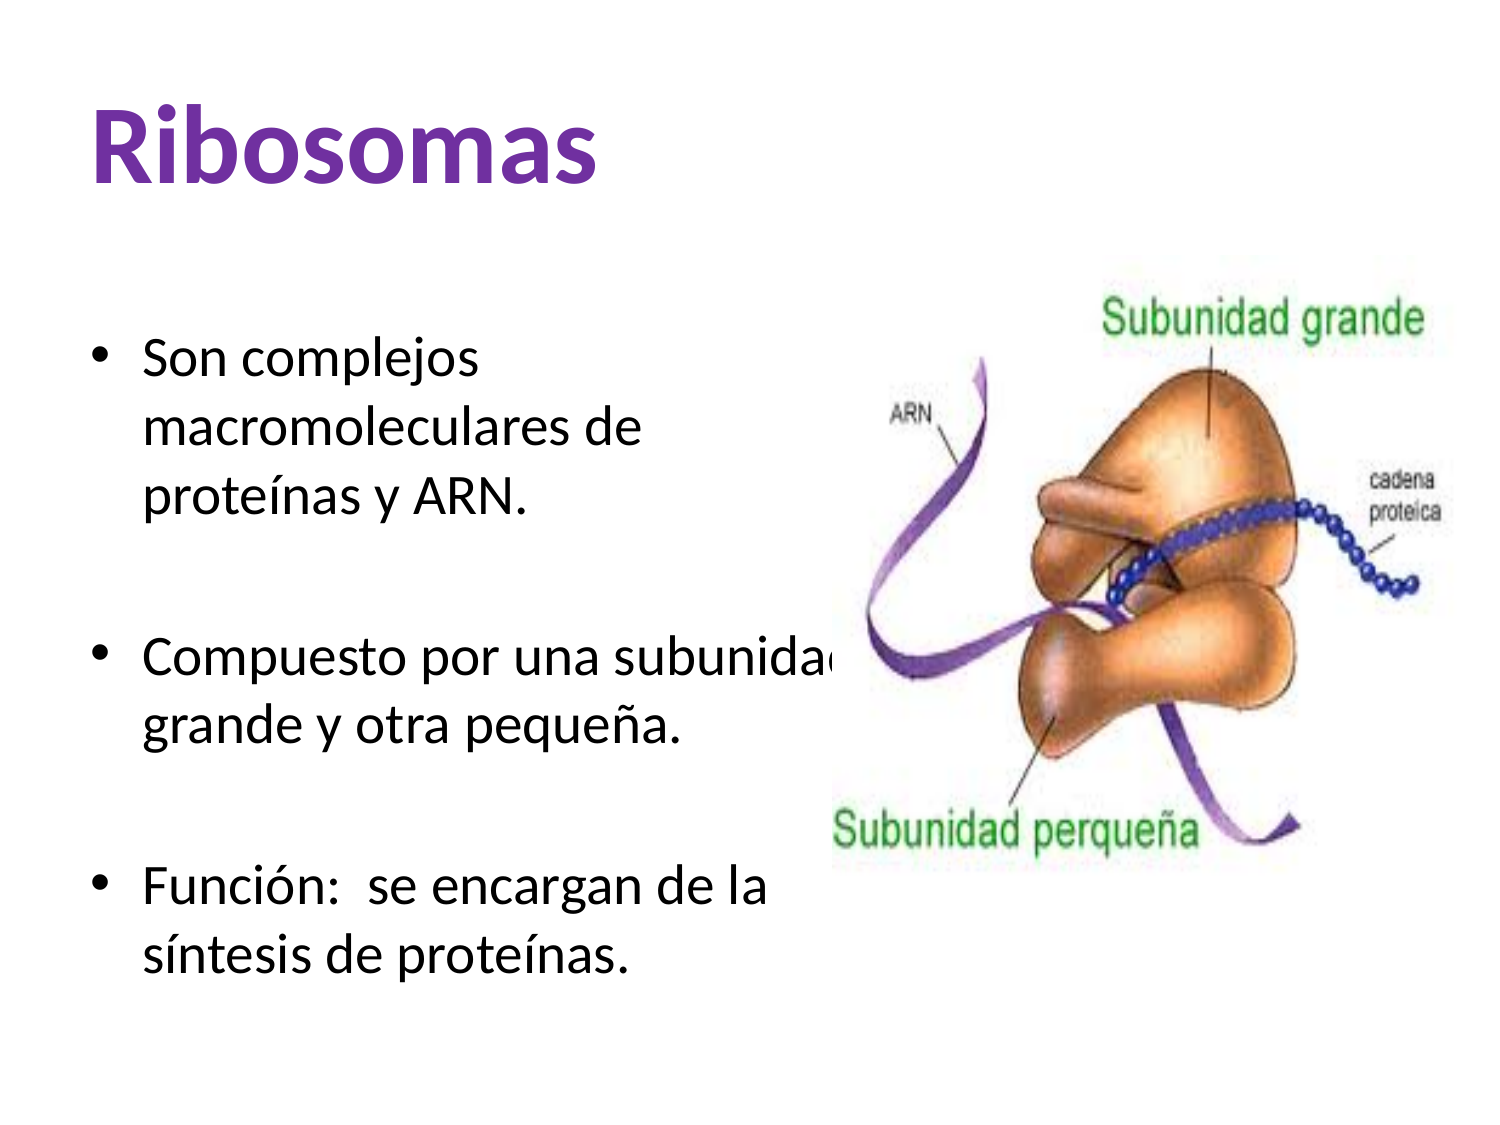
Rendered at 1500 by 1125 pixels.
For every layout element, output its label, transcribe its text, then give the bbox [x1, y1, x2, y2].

picture [832, 254, 1461, 882]
list Son complejos macromoleculares de proteínas y ARN. Compuesto por una subunidad grande y otra pequeña. Función: se encargan de la síntesis de proteínas. [75, 231, 880, 1005]
title Ribosomas [75, 45, 1425, 233]
